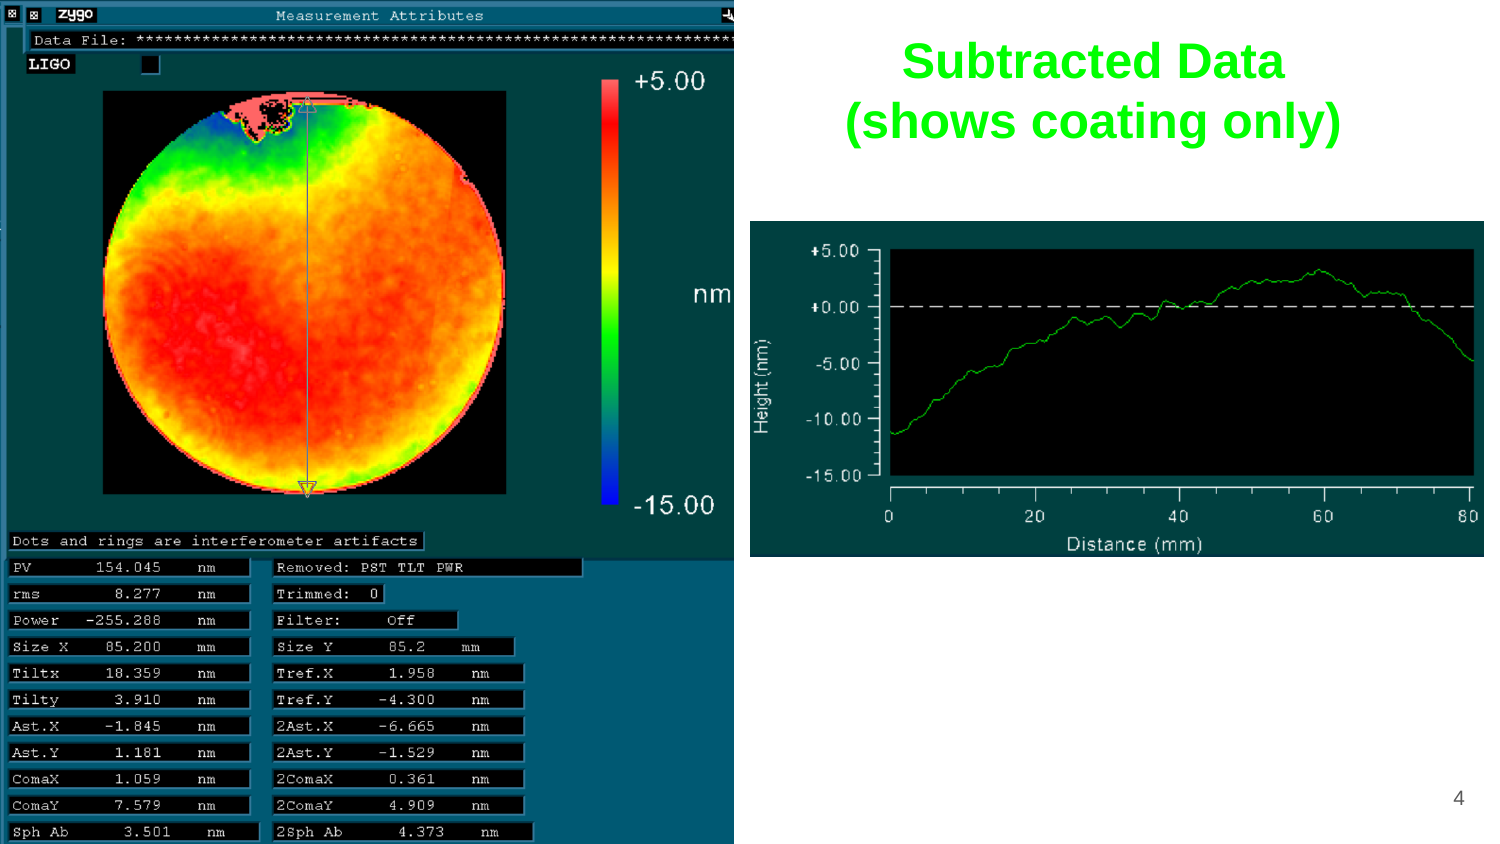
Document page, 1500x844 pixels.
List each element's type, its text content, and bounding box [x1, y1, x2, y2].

picture [10, 612, 251, 630]
picture [275, 797, 525, 815]
picture [57, 9, 96, 22]
picture [10, 665, 251, 683]
picture [32, 32, 734, 50]
picture [275, 771, 525, 788]
picture [10, 744, 251, 762]
picture [10, 824, 260, 842]
picture [275, 612, 458, 630]
picture [10, 718, 251, 735]
picture [275, 559, 583, 577]
picture [10, 586, 251, 603]
text_box Subtracted Data (shows coating only) [803, 13, 1384, 164]
picture [10, 639, 251, 656]
picture [275, 824, 534, 842]
picture [0, 2, 734, 844]
picture [28, 9, 40, 22]
picture [10, 797, 251, 815]
picture [275, 586, 385, 603]
picture [275, 691, 525, 709]
picture [275, 718, 525, 735]
picture [275, 744, 525, 762]
picture [275, 639, 515, 656]
picture [274, 665, 525, 683]
picture [723, 9, 734, 22]
picture [10, 559, 251, 577]
picture [10, 691, 251, 709]
picture [749, 220, 1484, 554]
picture [10, 771, 251, 788]
slide_number ‹#› [1389, 764, 1480, 830]
